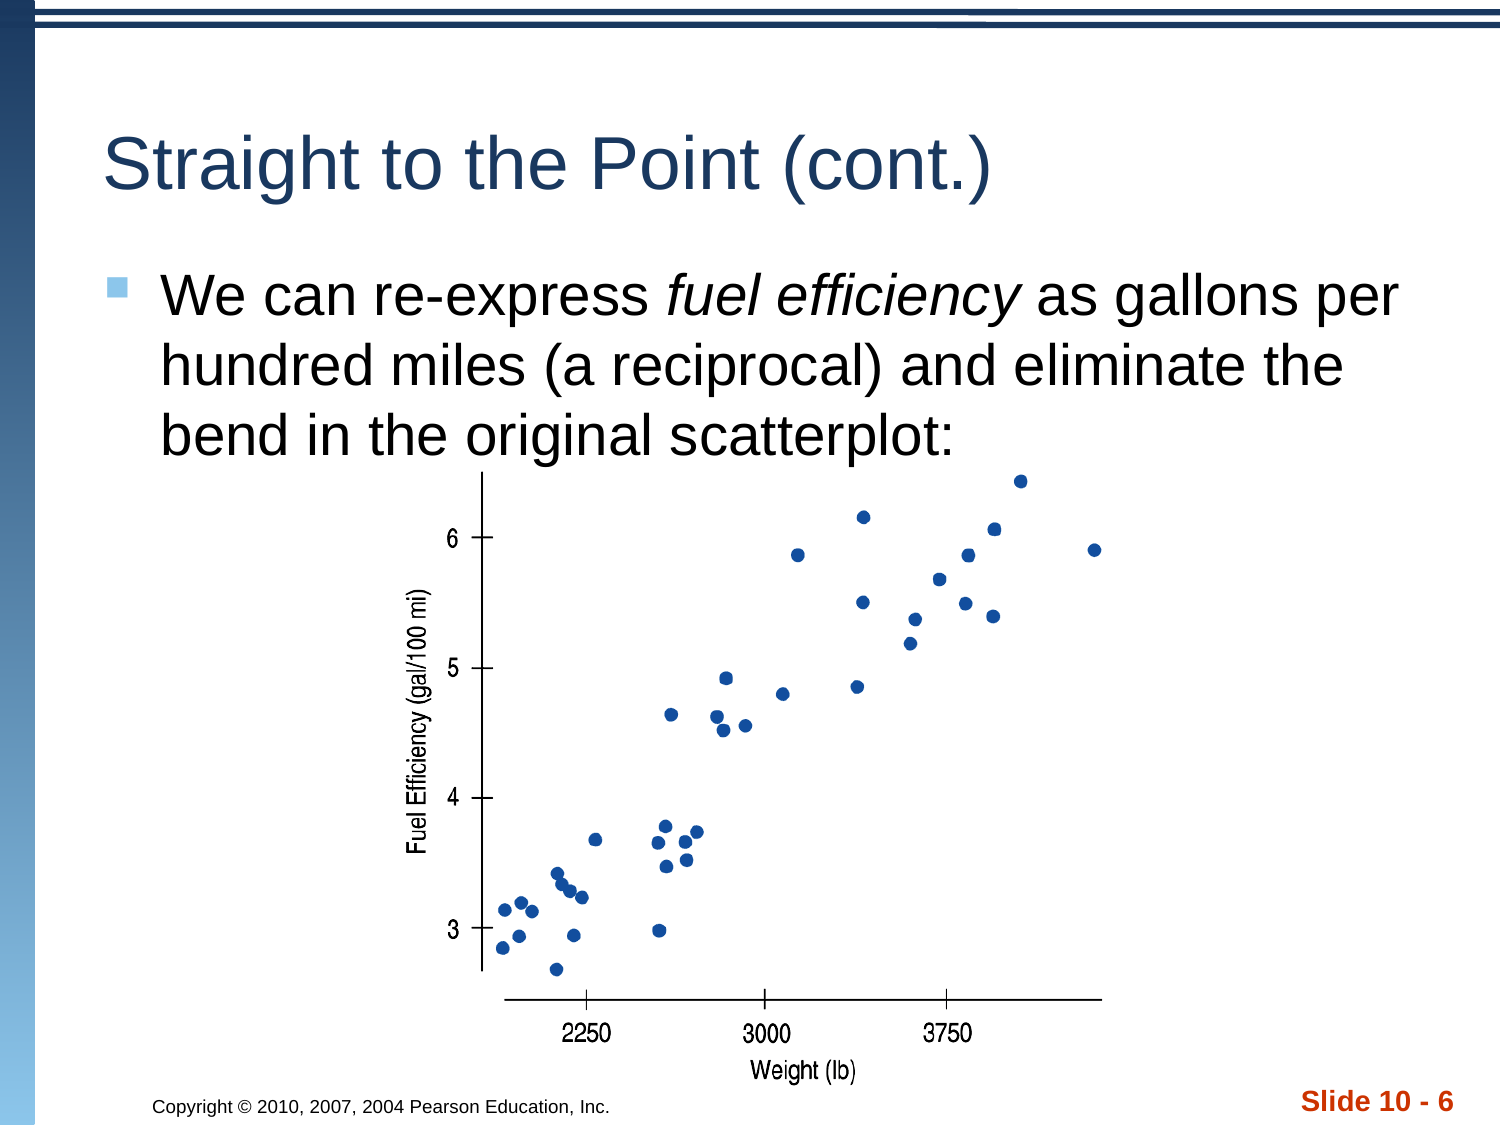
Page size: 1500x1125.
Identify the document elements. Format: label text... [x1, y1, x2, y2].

list We can re-express fuel efficiency as gallons per hundred miles (a reciprocal) and eliminate the bend in the original scatterplot: [89, 249, 1450, 1000]
picture [399, 468, 1108, 1088]
slide_number Slide 10 - 6 [1156, 1050, 1469, 1125]
title Straight to the Point (cont.) [87, 49, 1450, 213]
